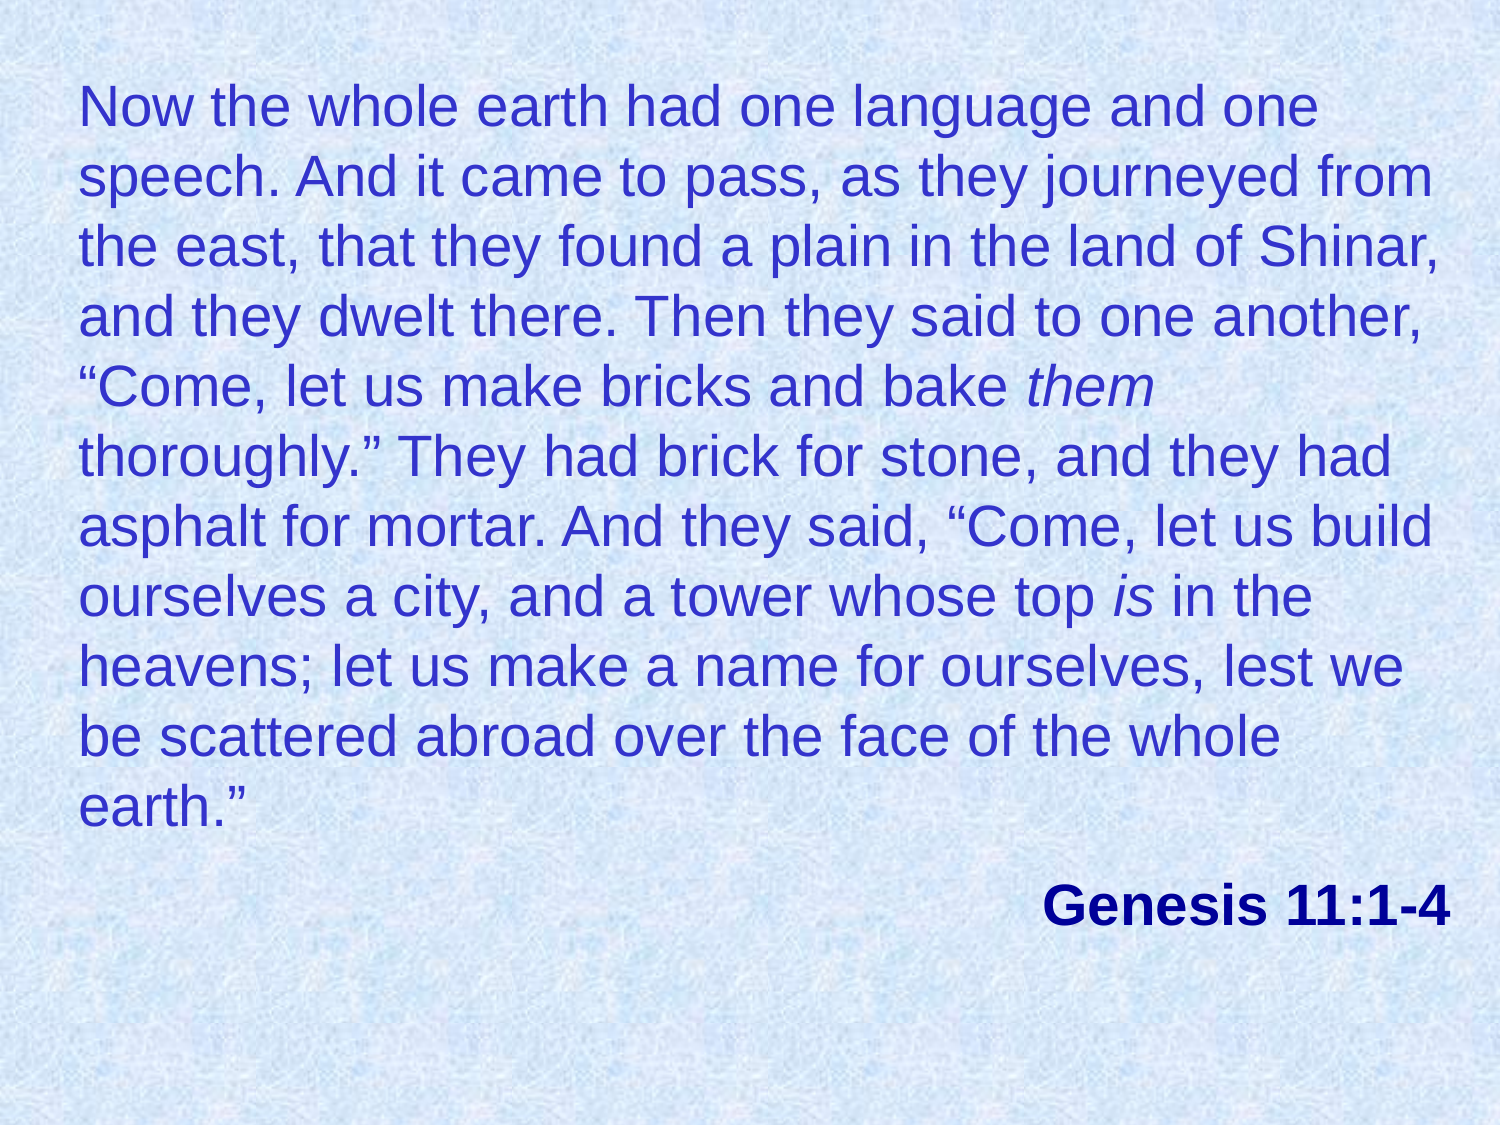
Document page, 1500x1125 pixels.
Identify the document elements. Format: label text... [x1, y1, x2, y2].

text_box Now the whole earth had one language and one speech. And it came to pass, as they journeyed from the east, that they found a plain in the land of Shinar, and they dwelt there. Then they said to one another, “Come, let us make bricks and bake them thoroughly.” They had brick for stone, and they had asphalt for mortar. And they said, “Come, let us build ourselves a city, and a tower whose top is in the heavens; let us make a name for ourselves, lest we be scattered abroad over the face of the whole earth.” Genesis 11:1-4 [63, 60, 1467, 945]
picture [0, 0, 1500, 1125]
